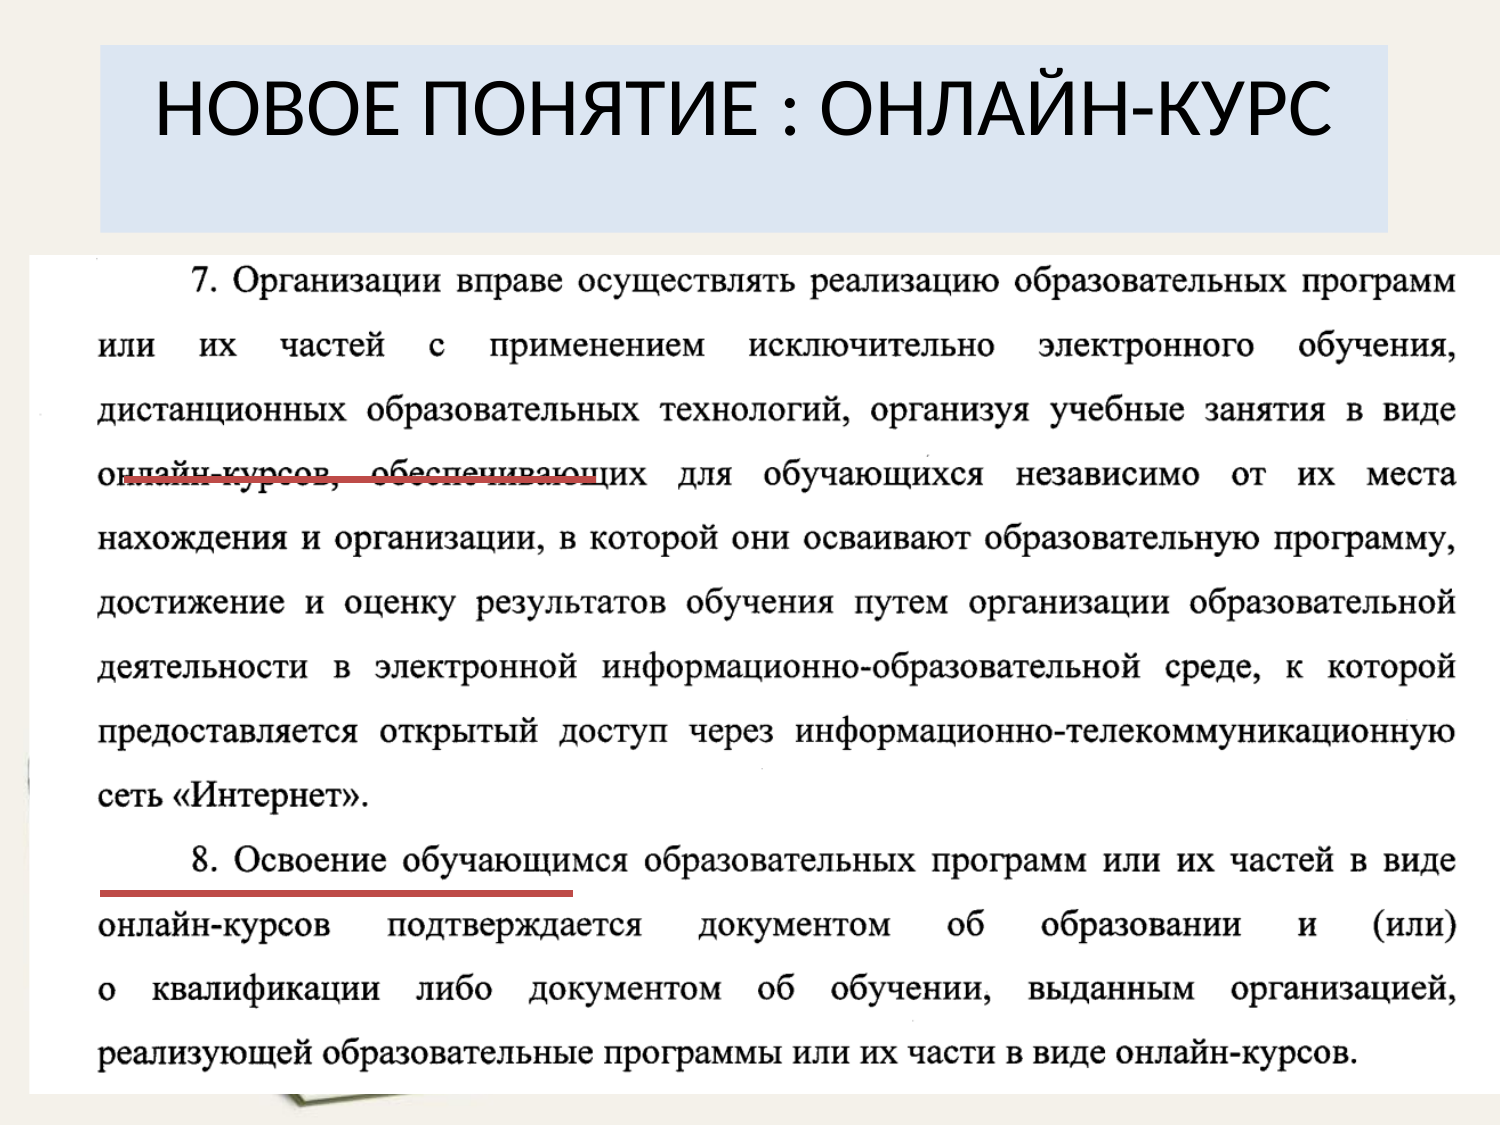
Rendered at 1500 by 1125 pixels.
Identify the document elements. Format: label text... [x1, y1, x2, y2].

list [29, 255, 1500, 1095]
picture [0, 0, 1500, 1125]
title НОВОЕ ПОНЯТИЕ : ОНЛАЙН-КУРС [100, 45, 1388, 233]
